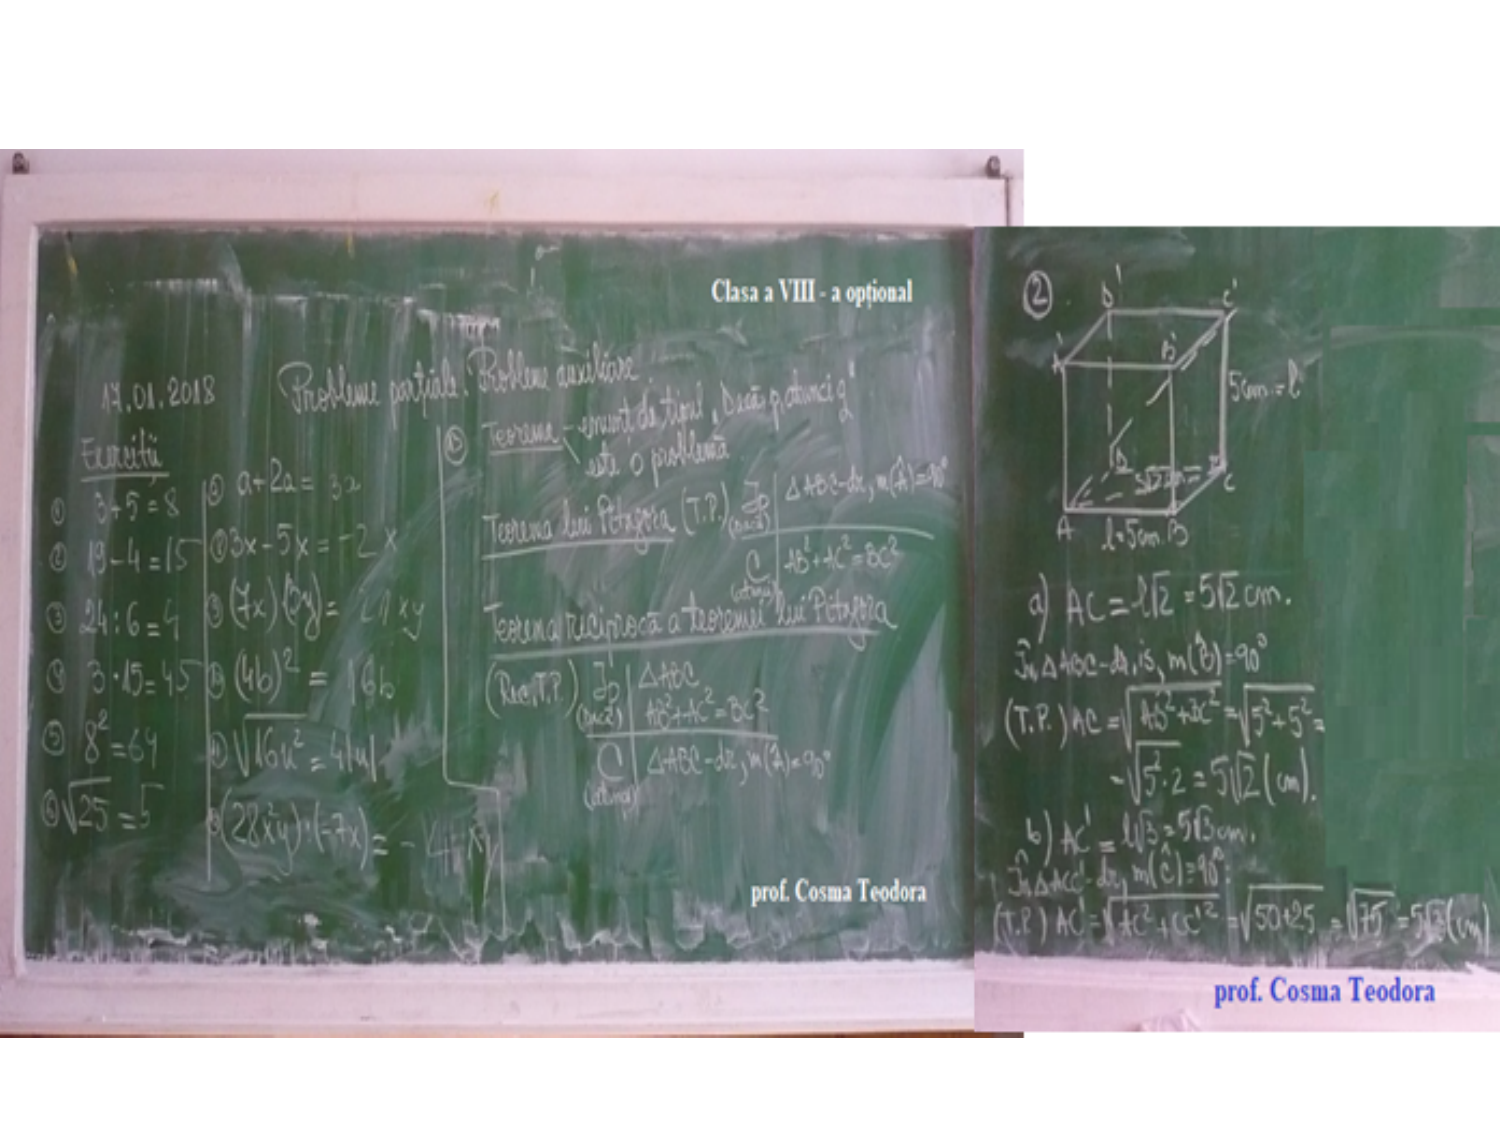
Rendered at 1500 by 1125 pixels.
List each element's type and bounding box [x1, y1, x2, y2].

picture [0, 149, 1500, 1038]
